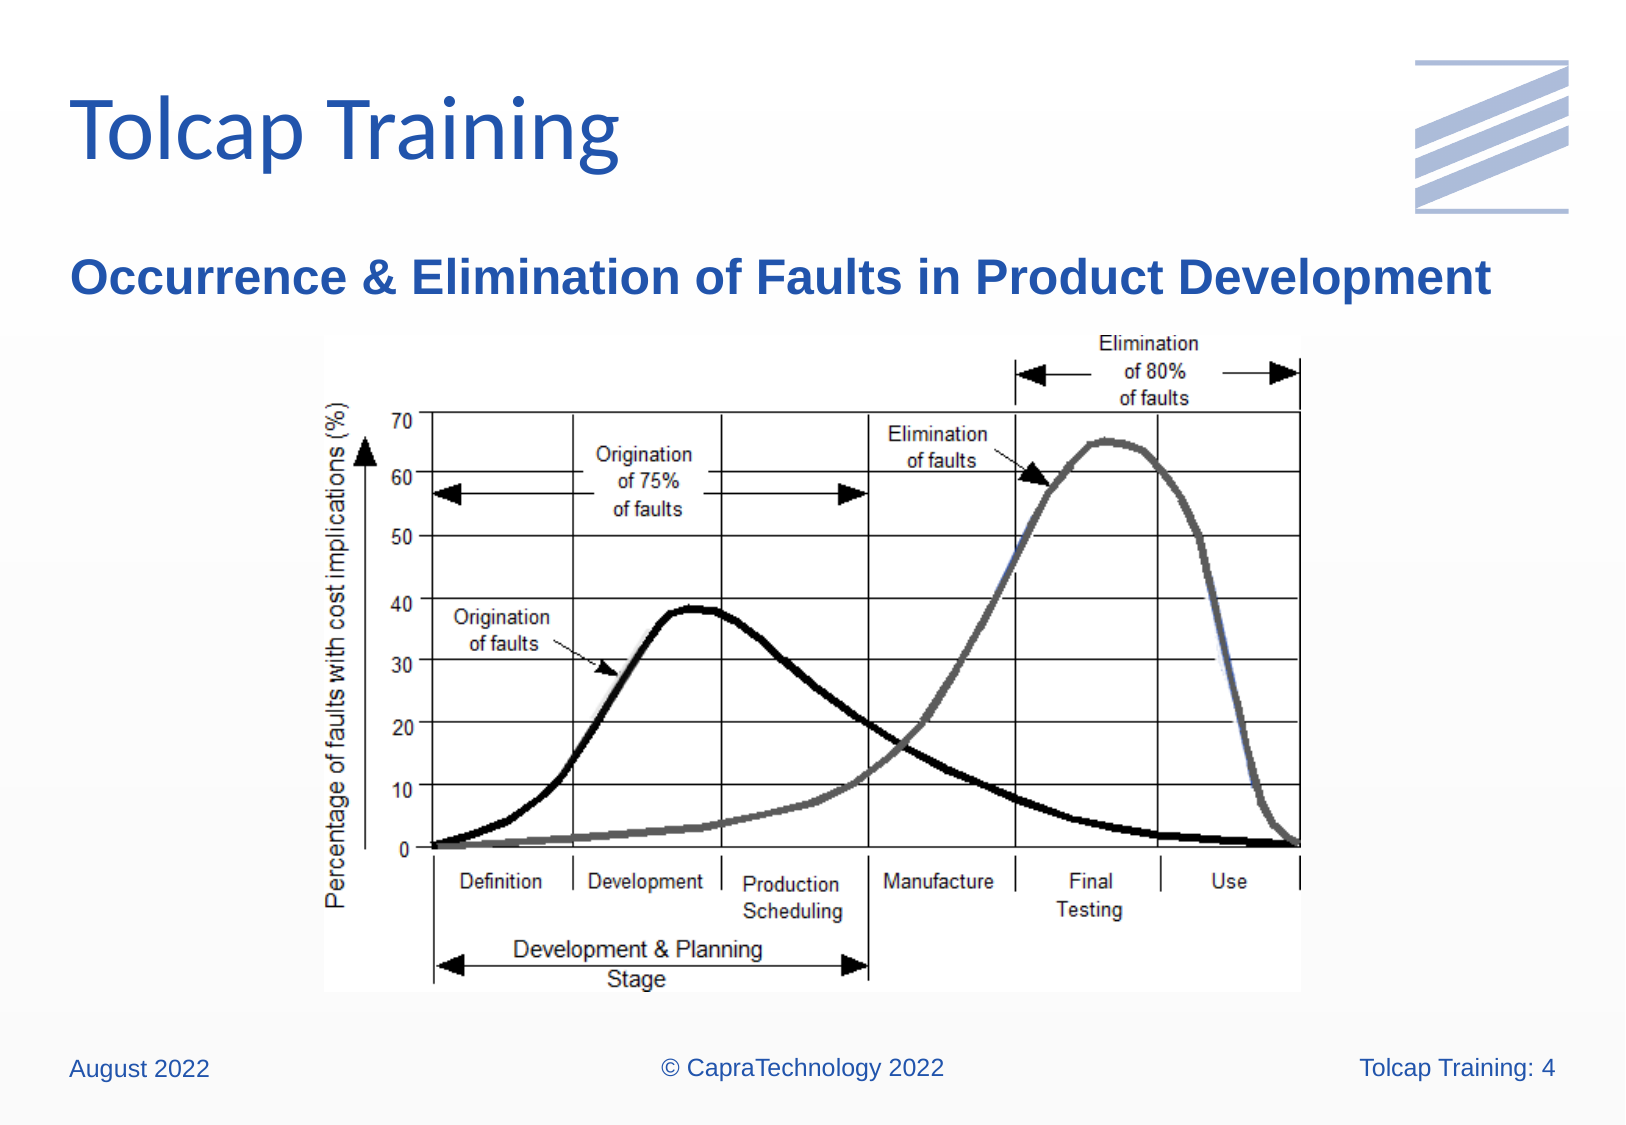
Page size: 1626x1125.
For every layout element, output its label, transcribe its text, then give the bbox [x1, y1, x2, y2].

text_box Occurrence & Elimination of Faults in Product Development [54, 236, 1571, 313]
footer © CapraTechnology 2022 [546, 1041, 1061, 1092]
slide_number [54, 1042, 478, 1092]
table_cell Drawing Number [1416, 60, 1569, 214]
slide_number Tolcap Training: 4 [1205, 1041, 1571, 1092]
title Tolcap Training [54, 60, 1416, 214]
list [324, 335, 1301, 993]
